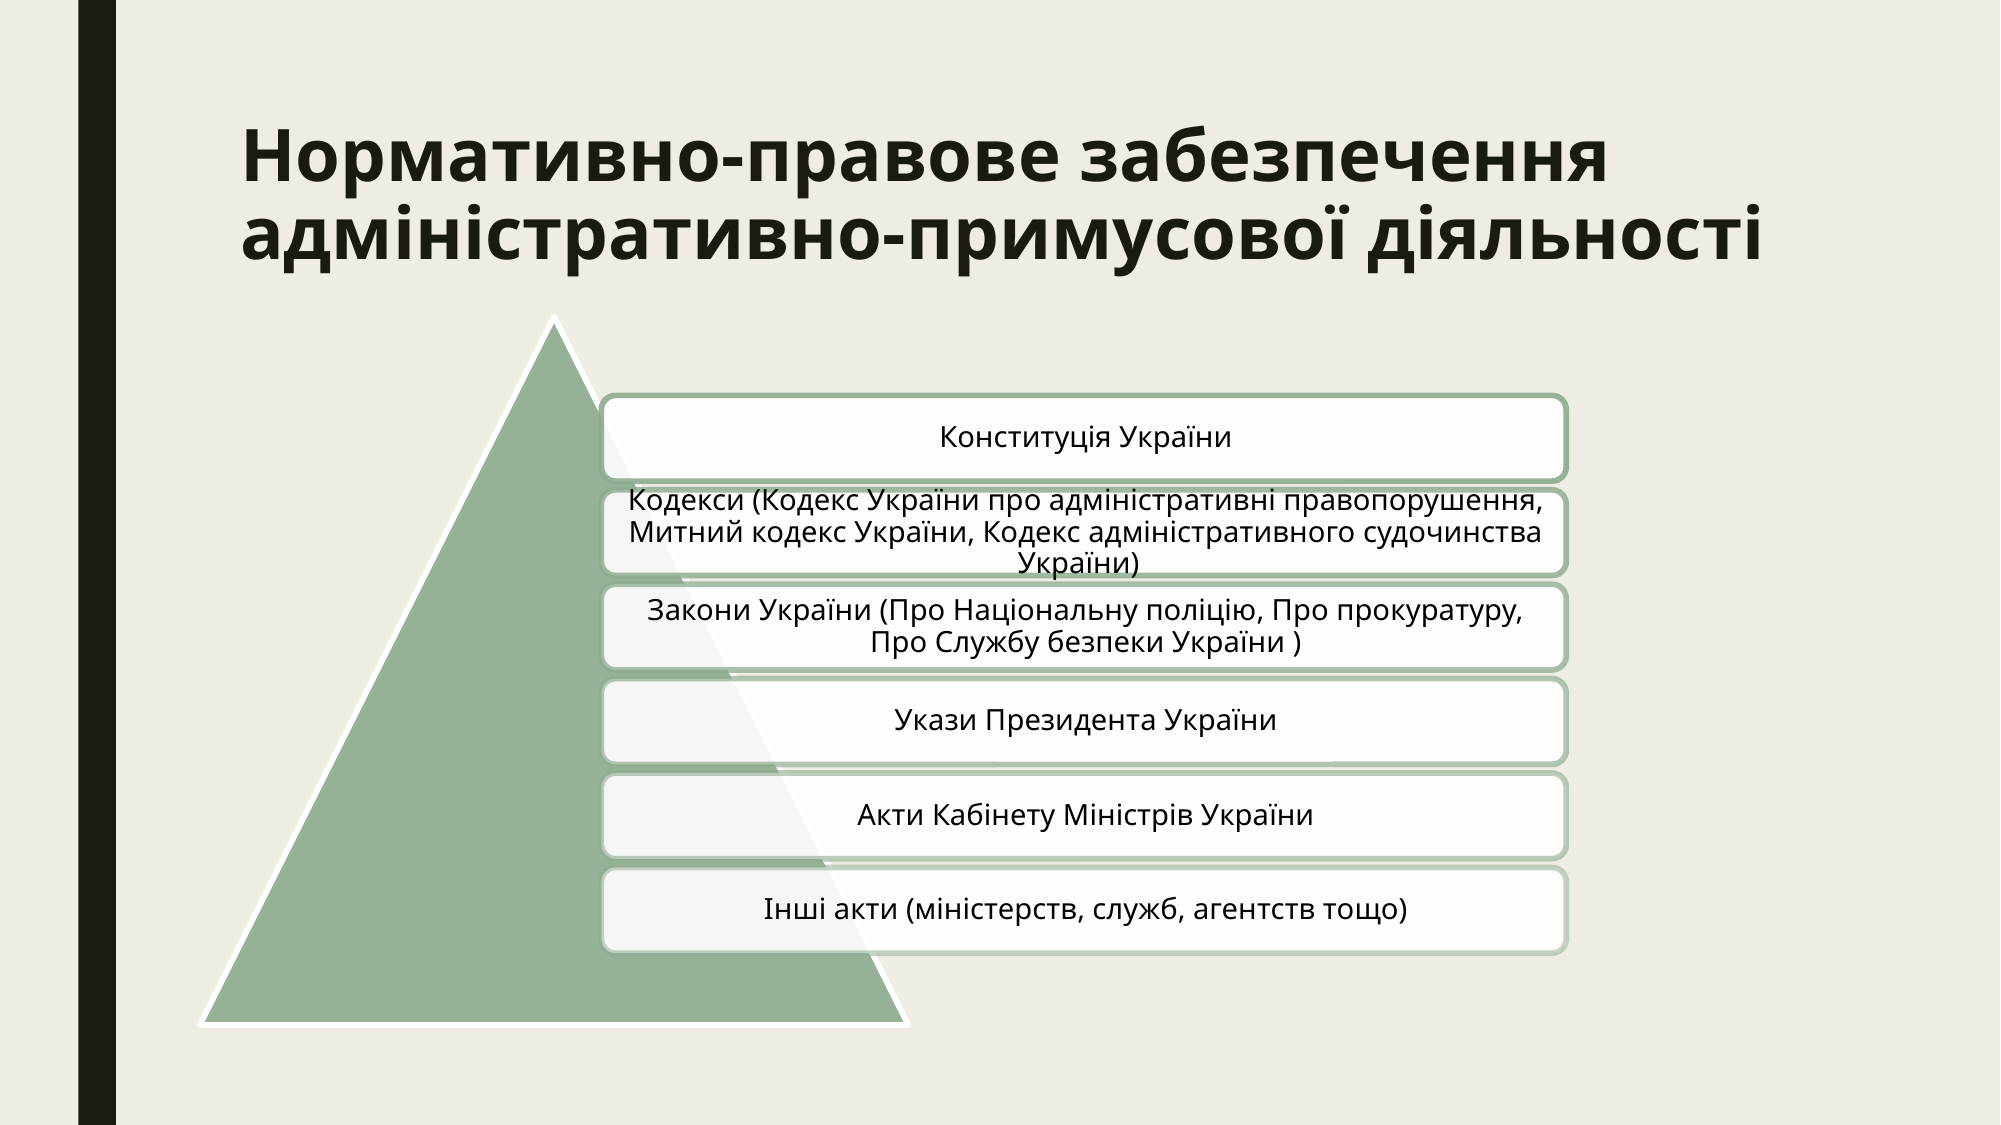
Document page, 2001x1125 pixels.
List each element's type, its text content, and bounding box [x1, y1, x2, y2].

title Нормативно-правове забезпечення адміністративно-примусової діяльності [225, 112, 1800, 357]
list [111, 316, 1744, 1025]
